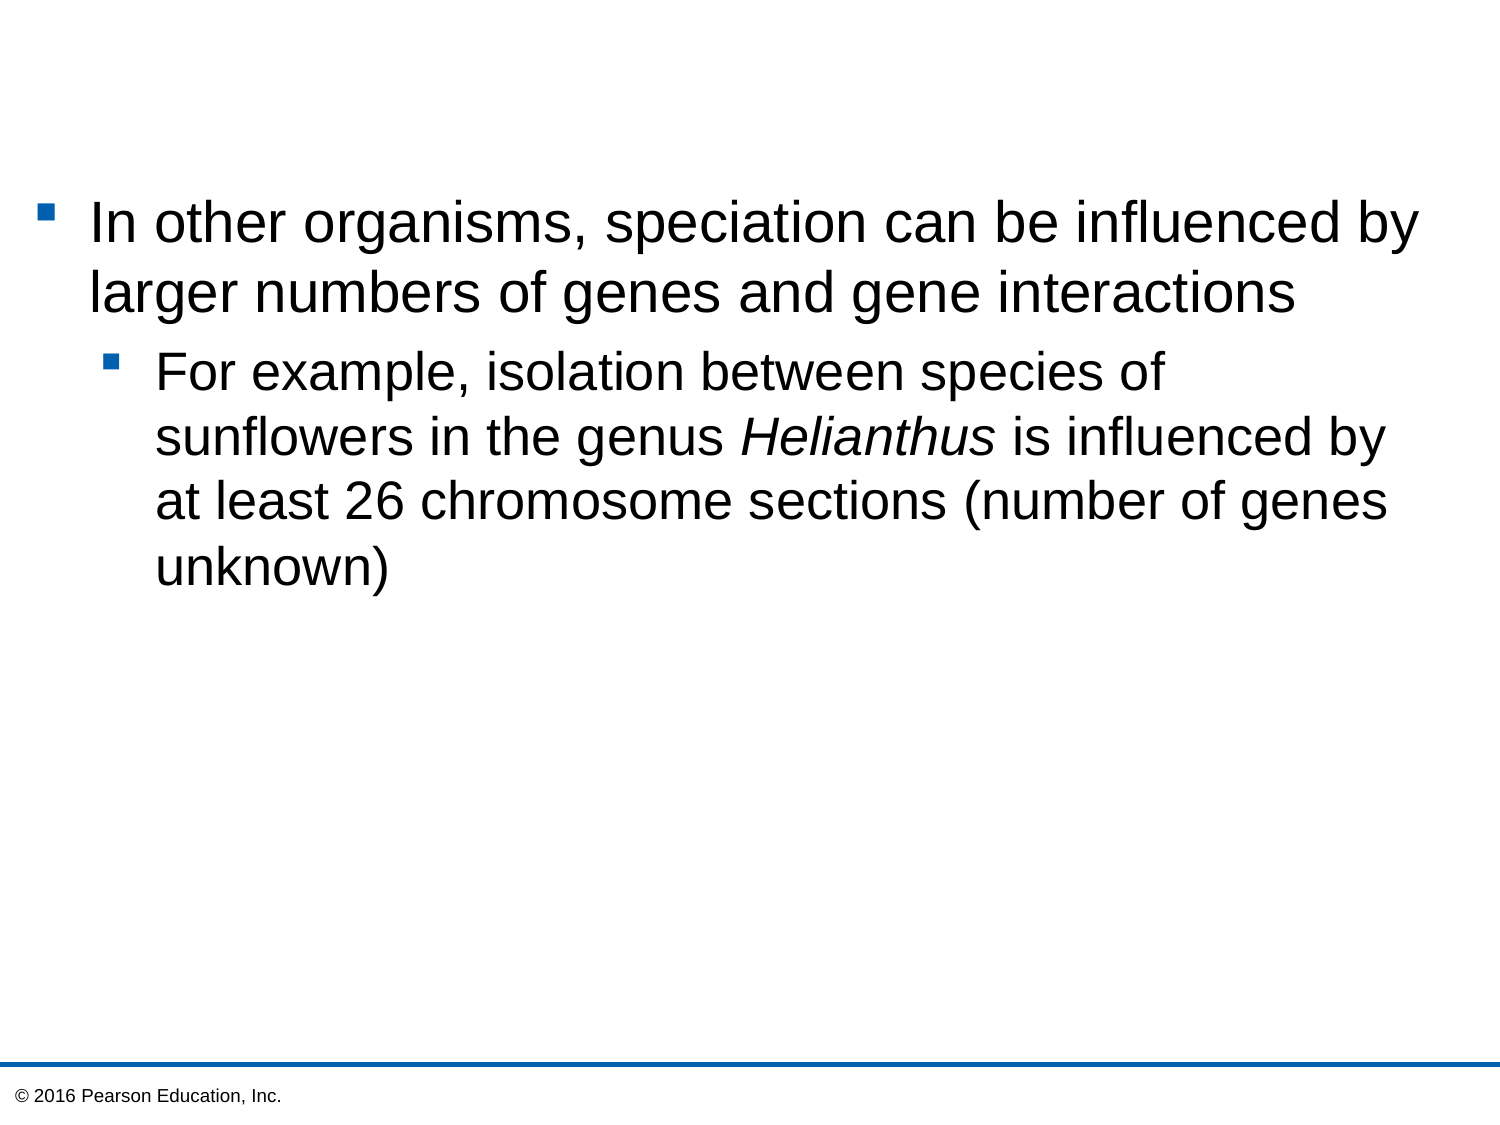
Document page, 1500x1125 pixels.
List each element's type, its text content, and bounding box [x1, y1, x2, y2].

list In other organisms, speciation can be influenced by larger numbers of genes and gene interactions For example, isolation between species of sunflowers in the genus Helianthus is influenced by at least 26 chromosome sections (number of genes unknown) [23, 184, 1464, 1043]
footer © 2016 Pearson Education, Inc. [0, 1064, 507, 1125]
